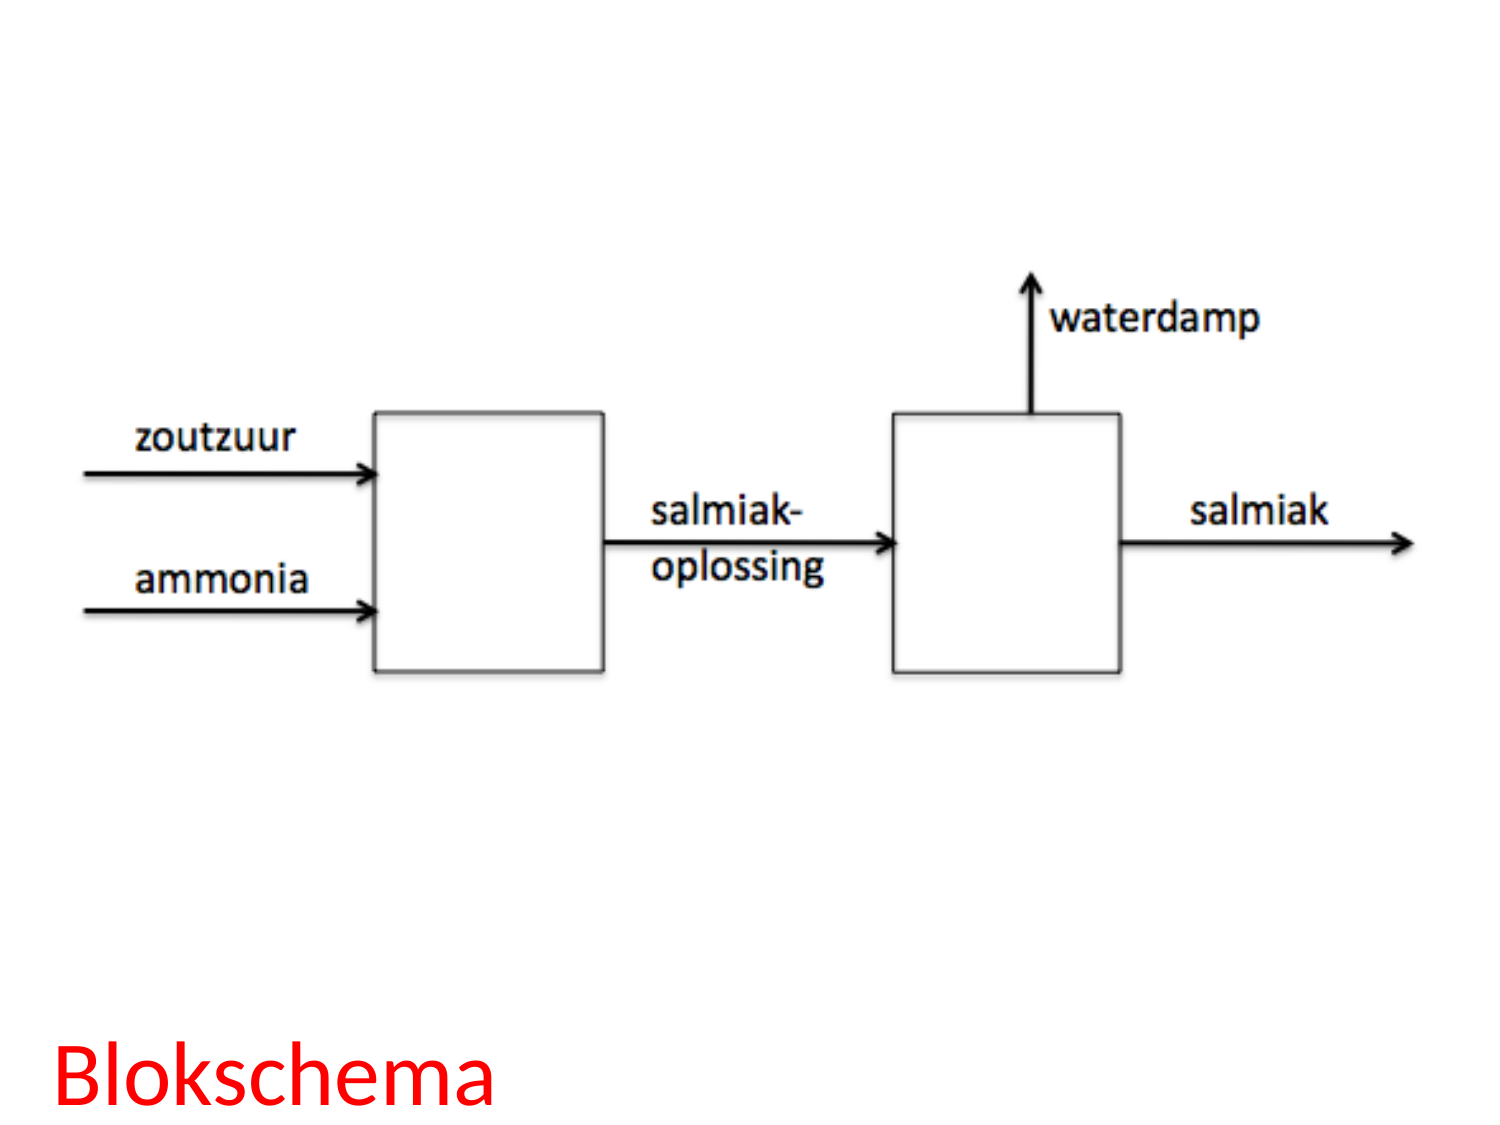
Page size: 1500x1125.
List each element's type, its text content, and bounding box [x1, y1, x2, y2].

picture [62, 236, 1438, 708]
text_box Blokschema [37, 1006, 520, 1125]
